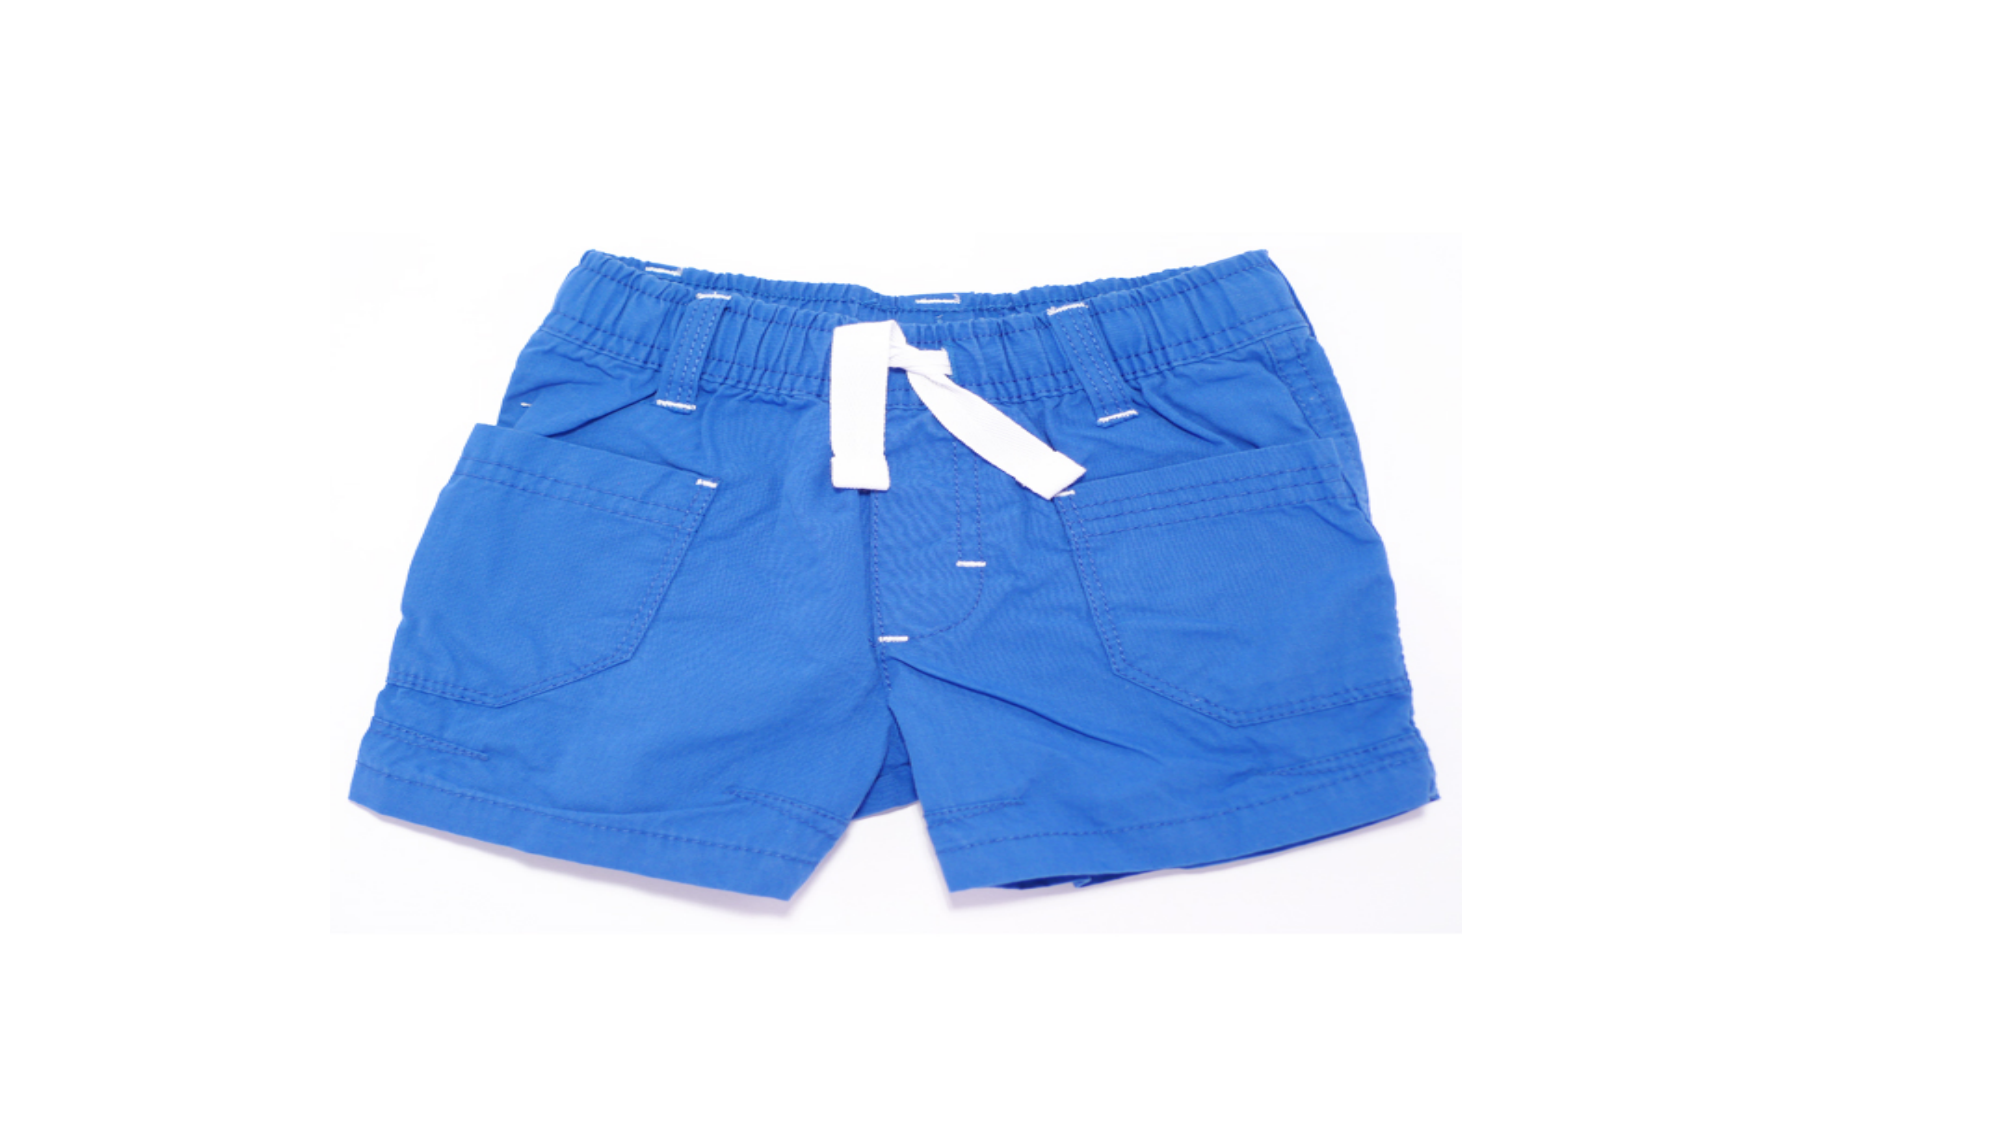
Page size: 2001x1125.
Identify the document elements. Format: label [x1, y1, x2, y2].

list [329, 104, 1462, 1063]
